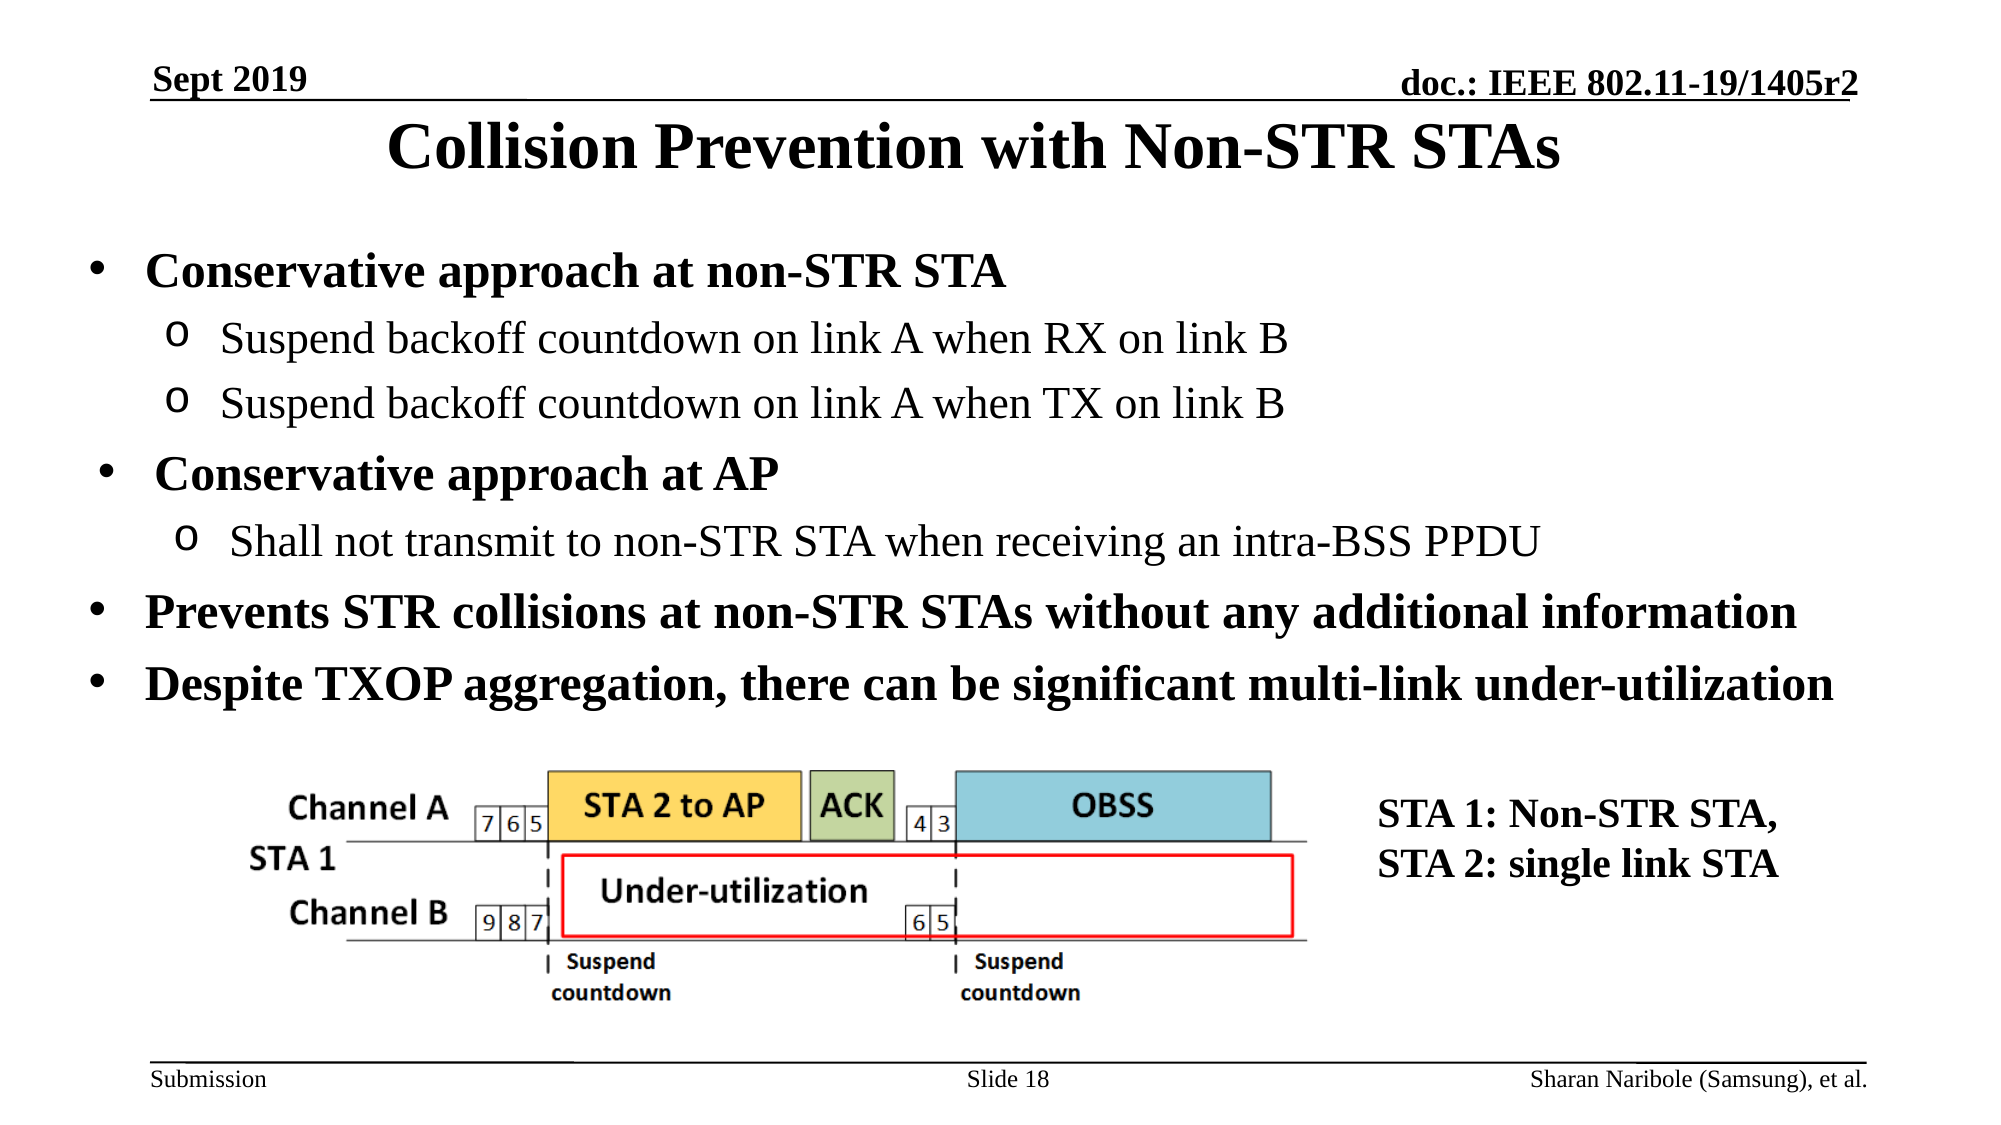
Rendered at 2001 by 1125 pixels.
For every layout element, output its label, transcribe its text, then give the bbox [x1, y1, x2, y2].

title Collision Prevention with Non-STR STAs [124, 54, 1825, 229]
text_box STA 1: Non-STR STA, STA 2: single link STA [1362, 778, 2000, 894]
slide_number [152, 54, 563, 100]
footer Sharan Naribole (Samsung), et al. [1171, 1061, 1869, 1093]
slide_number Slide 18 [950, 1061, 1067, 1123]
picture [224, 769, 1312, 1021]
list Conservative approach at non-STR STA Suspend backoff countdown on link A when RX on link B Suspend backoff countdown on link A when TX on link B Conservative approach at AP Shall not transmit to non-STR STA when receiving an intra-BSS PPDU Prevents STR collisions at non-STR STAs without any additional information Despite TXOP aggregation, there can be significant multi-link under-utilization [73, 229, 2000, 533]
